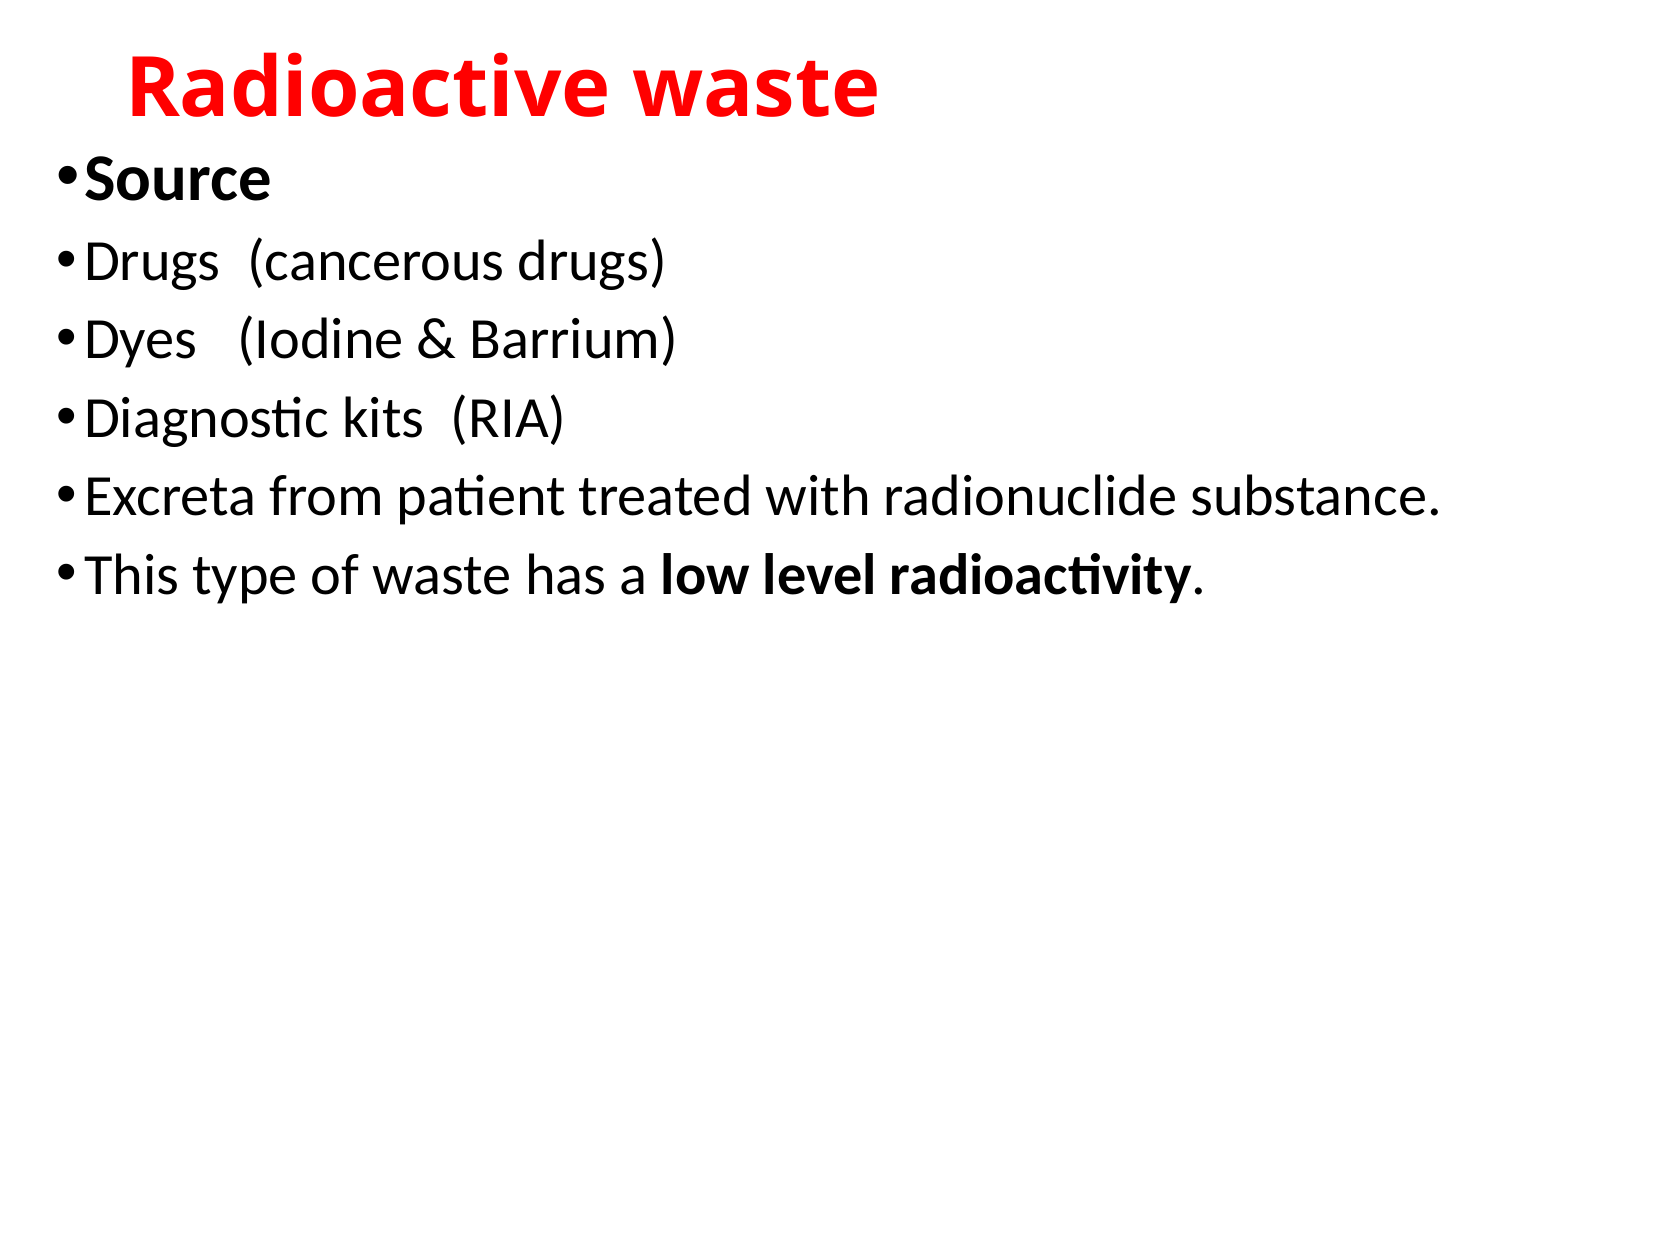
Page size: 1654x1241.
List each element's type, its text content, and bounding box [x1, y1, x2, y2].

text_box Radioactive waste [110, 0, 1489, 134]
text_box Source Drugs (cancerous drugs) Dyes (Iodine & Barrium) Diagnostic kits (RIA) Excreta from patient treated with radionuclide substance. This type of waste has a low level radioactivity. [41, 134, 1617, 1215]
